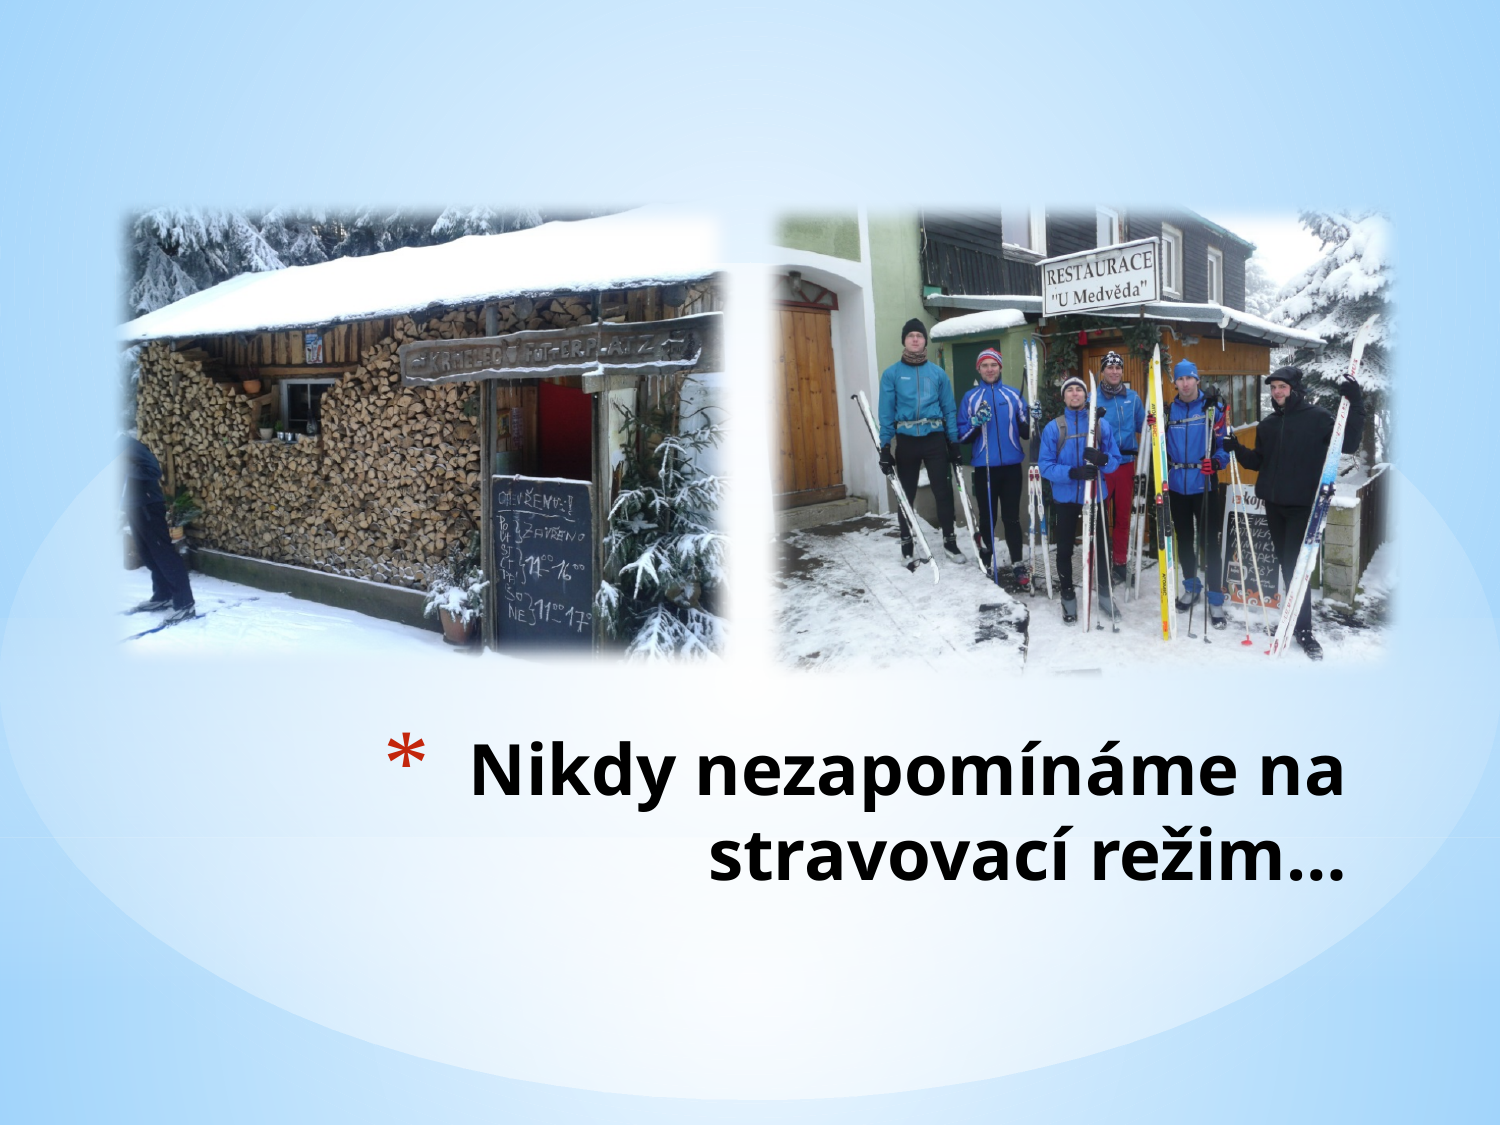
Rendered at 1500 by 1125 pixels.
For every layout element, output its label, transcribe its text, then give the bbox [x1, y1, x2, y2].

title Nikdy nezapomínáme na stravovací režim… [294, 717, 1363, 905]
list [109, 199, 737, 670]
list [761, 199, 1405, 681]
